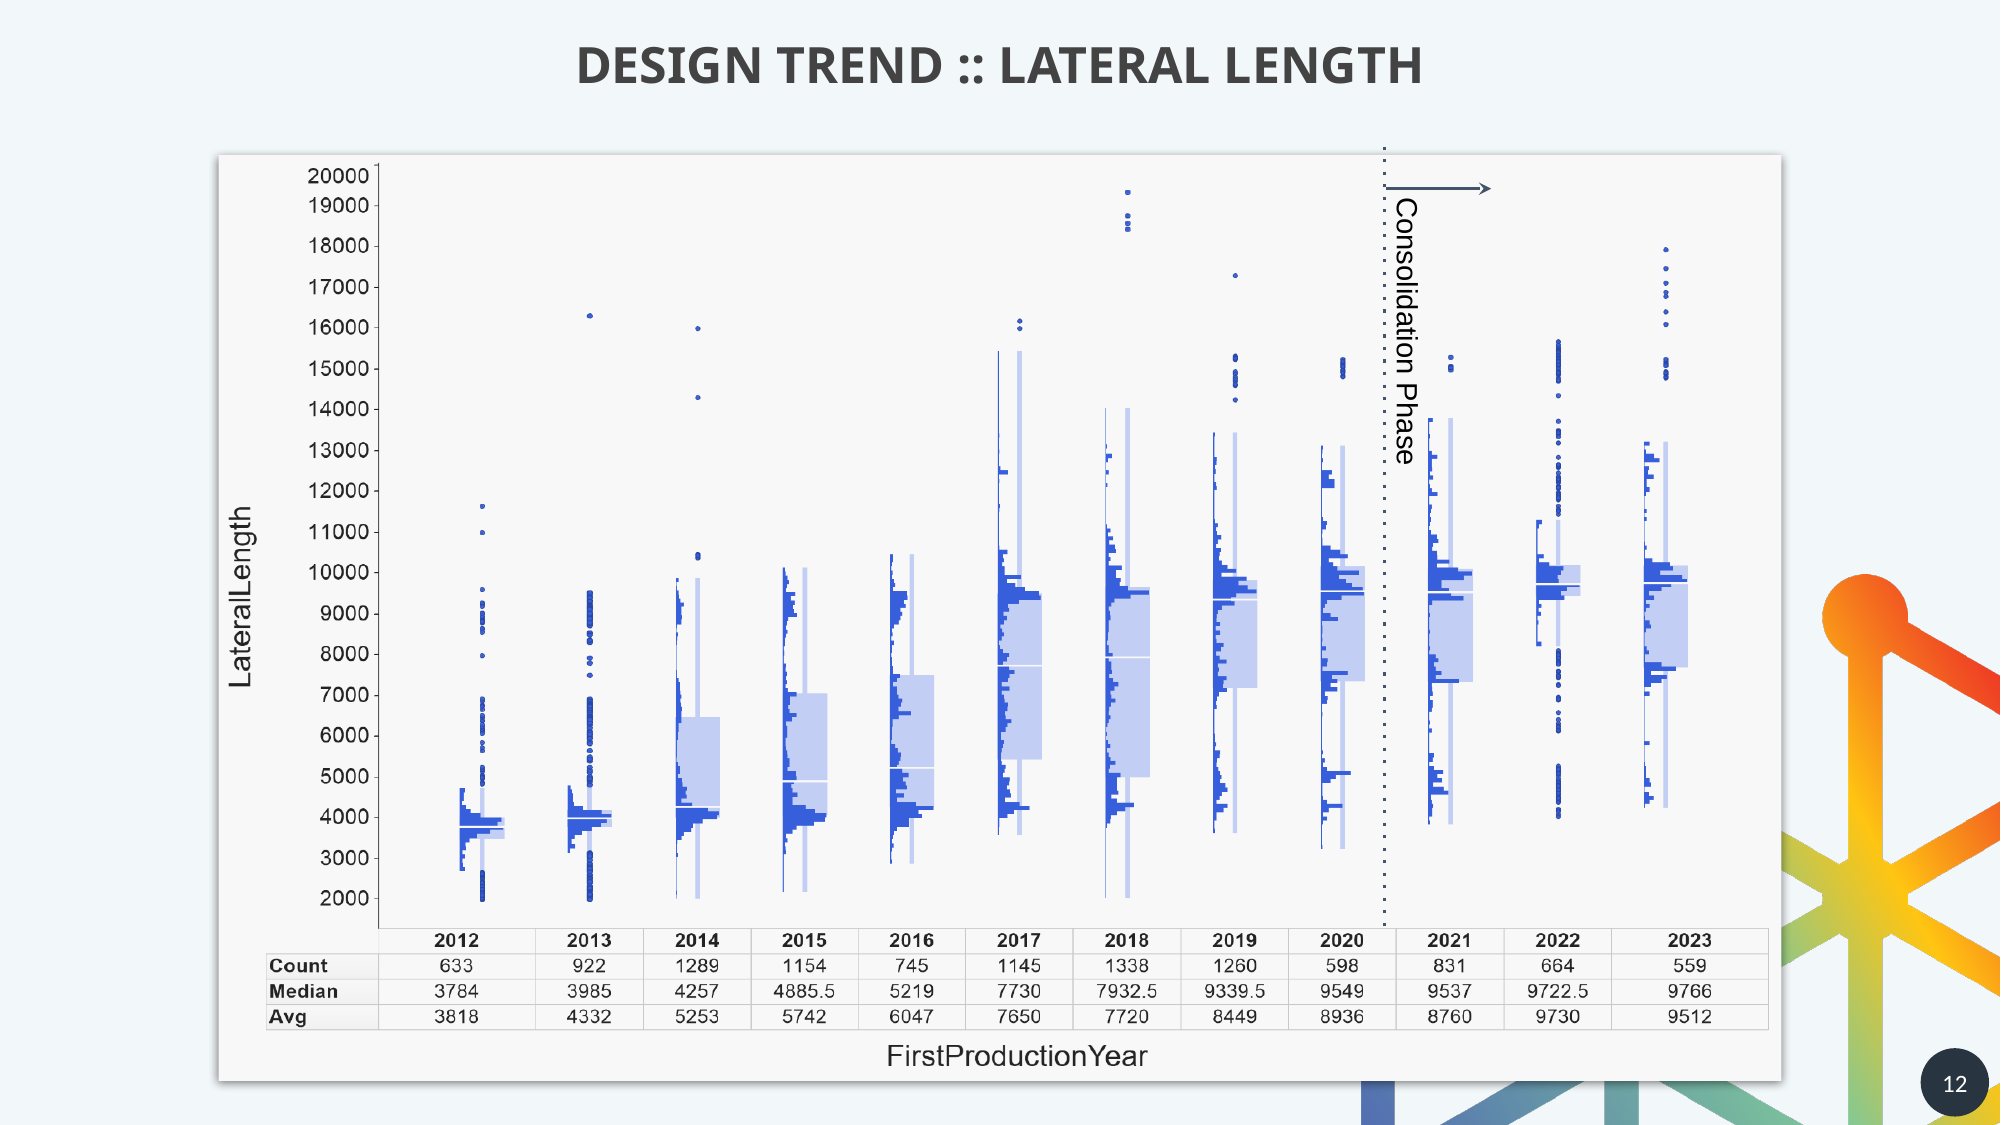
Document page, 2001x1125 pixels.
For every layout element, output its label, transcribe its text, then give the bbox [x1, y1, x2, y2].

picture [218, 155, 2000, 1125]
title DESIGN TREND :: LATERAL LENGTH [32, 12, 1968, 115]
